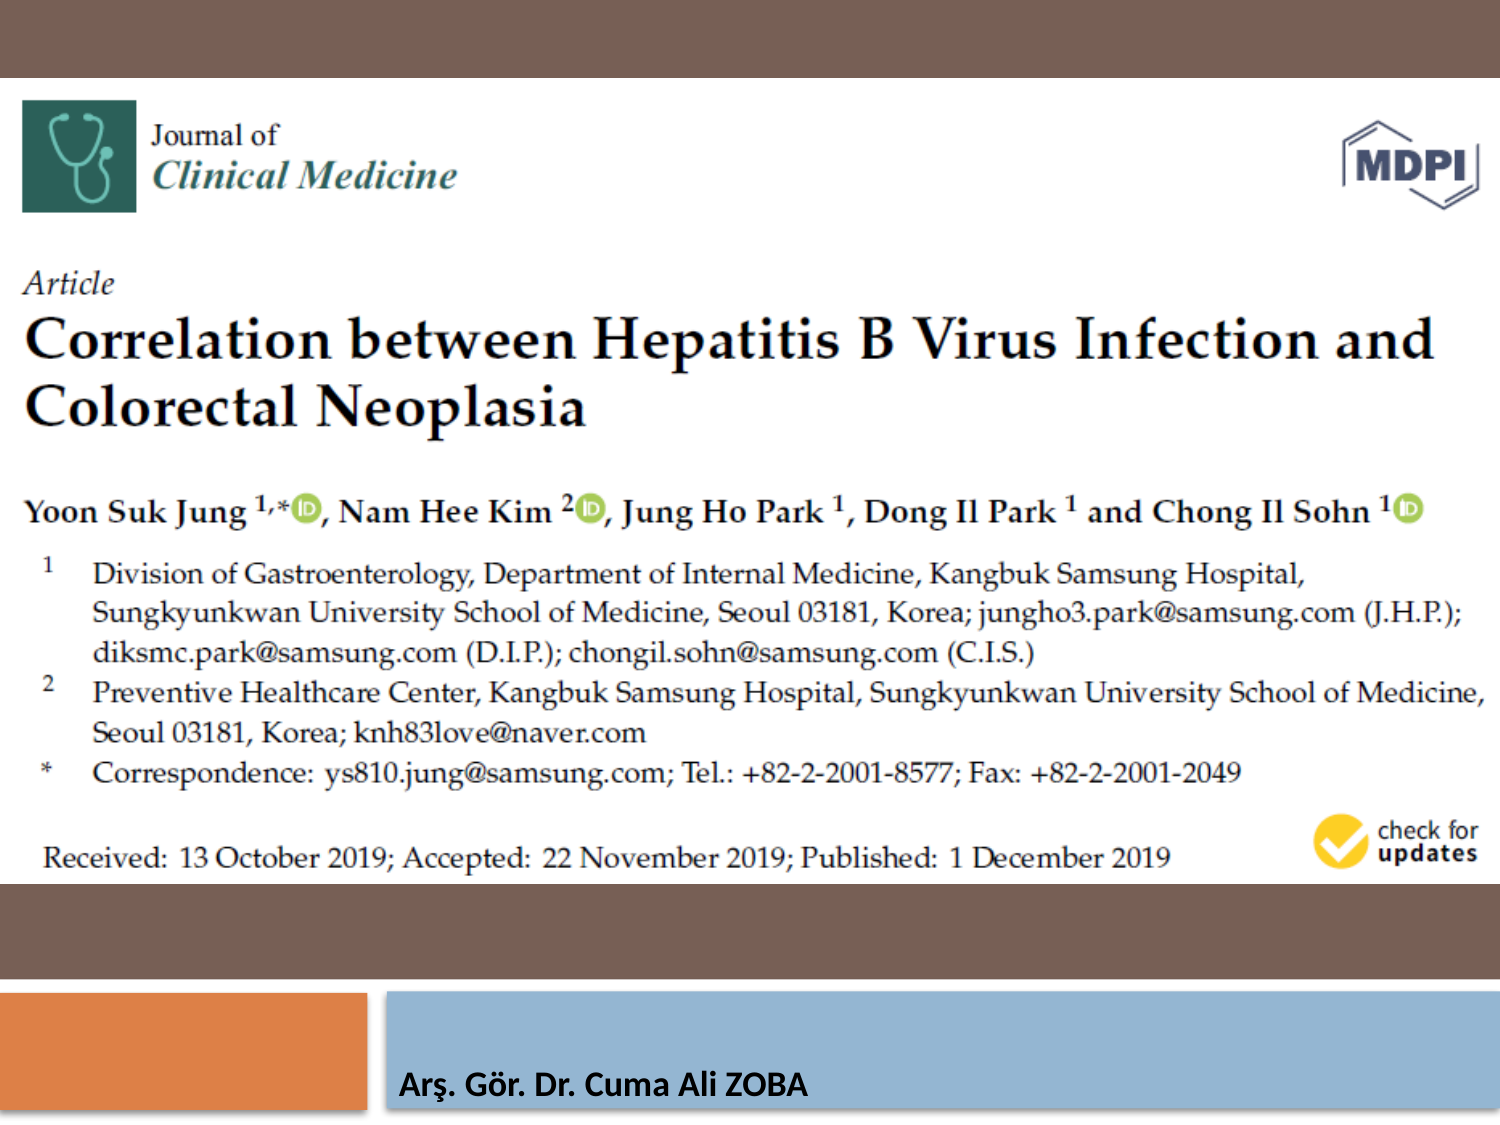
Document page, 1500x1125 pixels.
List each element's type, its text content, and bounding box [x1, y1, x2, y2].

subtitle Arş. Gör. Dr. Cuma Ali ZOBA [383, 999, 1500, 1113]
picture [0, 77, 1500, 884]
